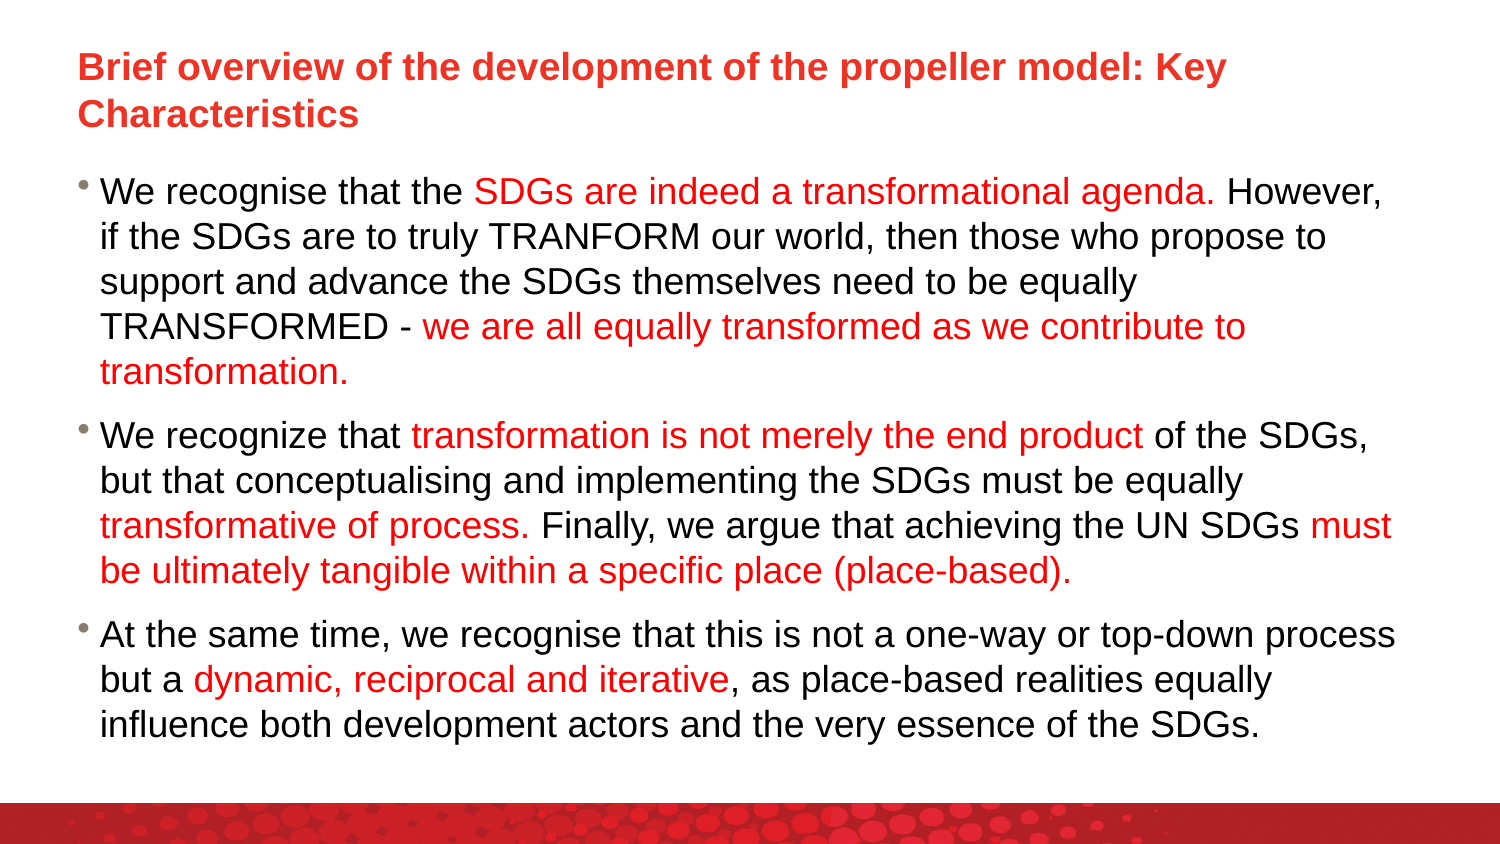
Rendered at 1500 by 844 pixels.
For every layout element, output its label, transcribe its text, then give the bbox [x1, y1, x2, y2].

picture [0, 803, 1500, 844]
list We recognise that the SDGs are indeed a transformational agenda. However, if the SDGs are to truly TRANFORM our world, then those who propose to support and advance the SDGs themselves need to be equally TRANSFORMED - we are all equally transformed as we contribute to transformation. We recognize that transformation is not merely the end product of the SDGs, but that conceptualising and implementing the SDGs must be equally transformative of process. Finally, we argue that achieving the UN SDGs must be ultimately tangible within a specific place (place-based). At the same time, we recognise that this is not a one-way or top-down process but a dynamic, reciprocal and iterative, as place-based realities equally influence both development actors and the very essence of the SDGs. [62, 159, 1413, 759]
title Brief overview of the development of the propeller model: Key Characteristics [62, 33, 1413, 148]
